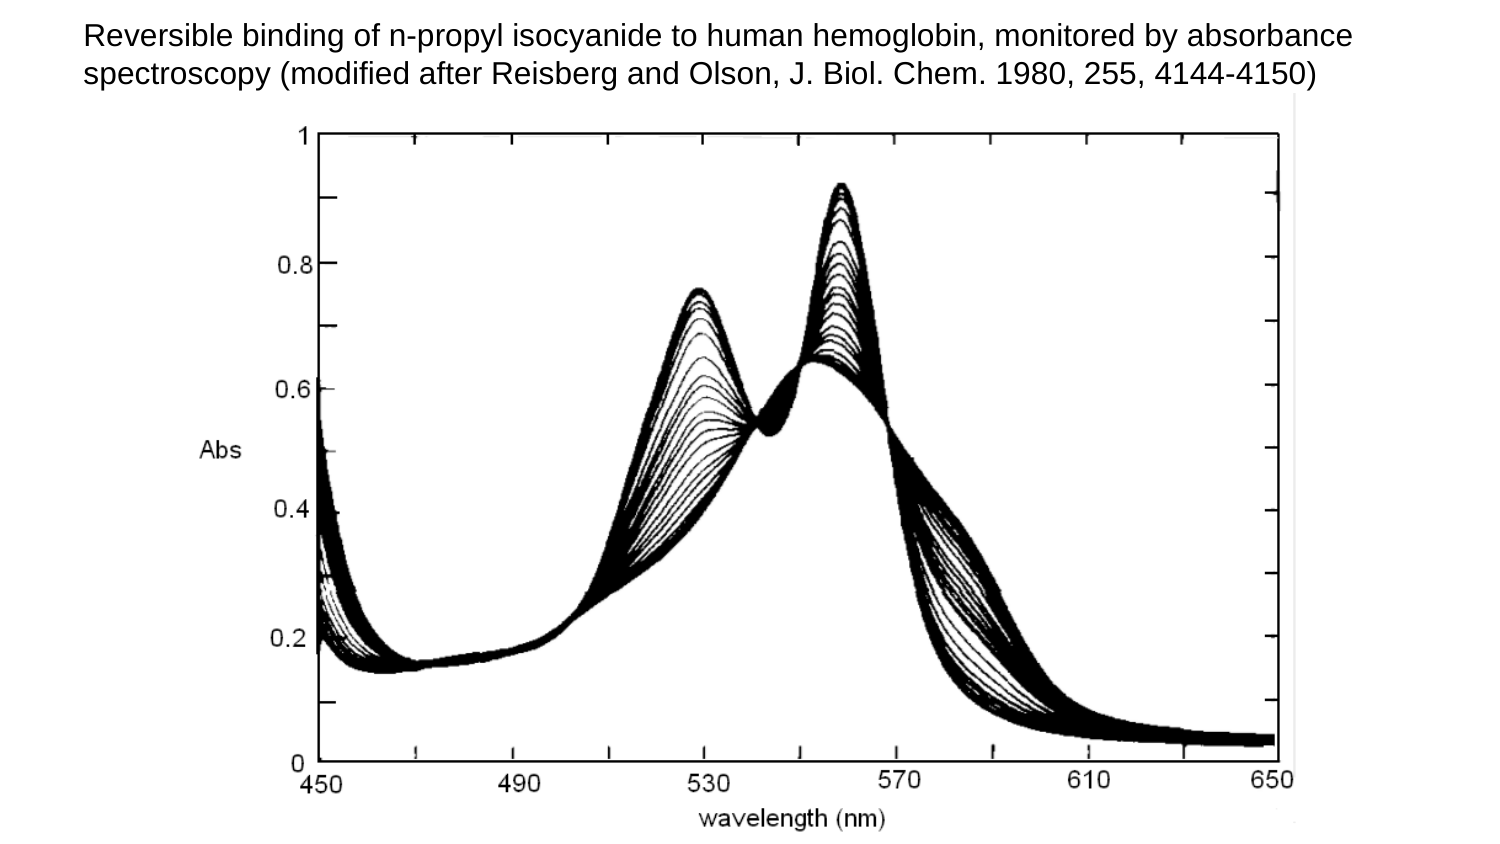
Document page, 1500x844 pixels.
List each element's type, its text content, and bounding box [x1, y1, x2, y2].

picture [165, 93, 1297, 844]
title Reversible binding of n-propyl isocyanide to human hemoglobin, monitored by absorbance spectroscopy (modified after Reisberg and Olson, J. Biol. Chem. 1980, 255, 4144-4150) [68, 0, 1466, 94]
